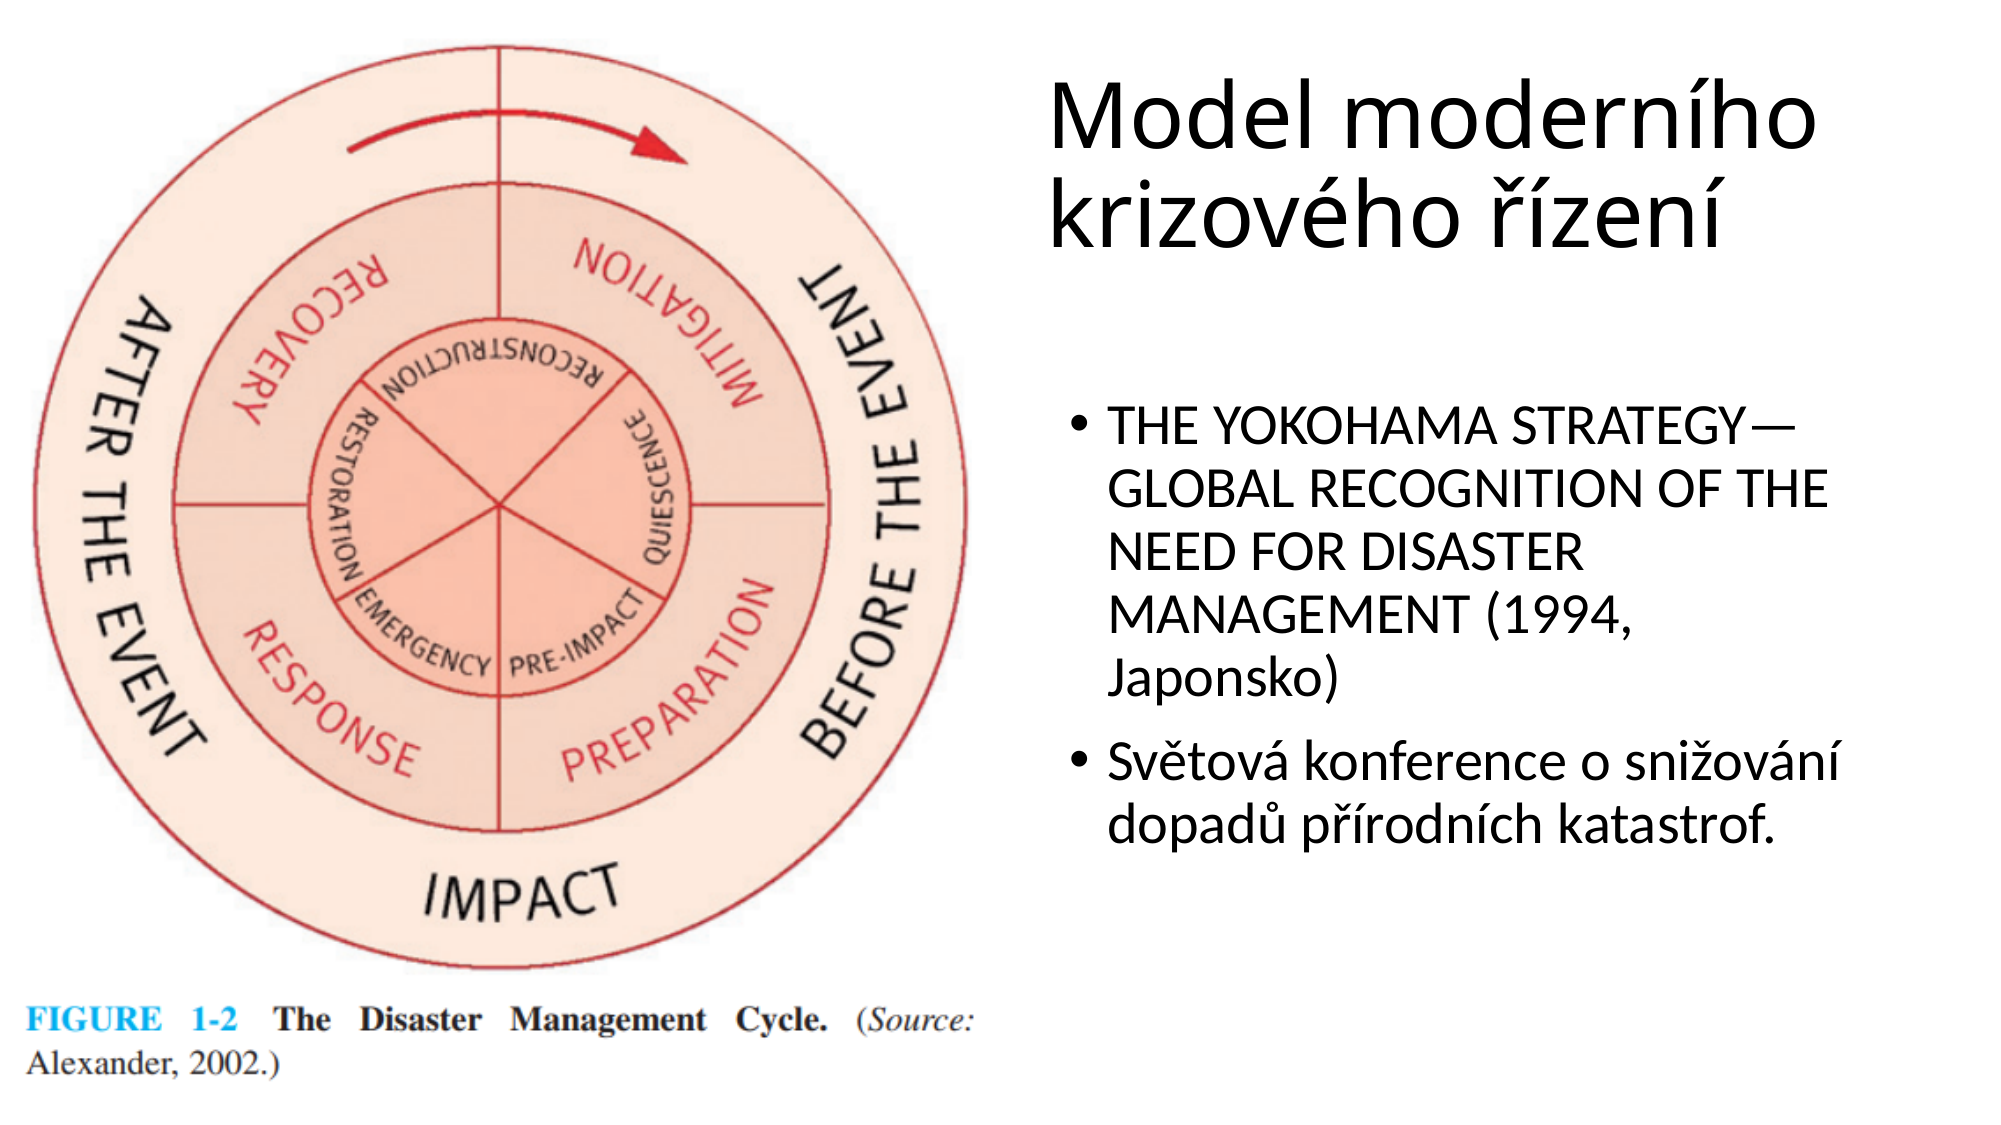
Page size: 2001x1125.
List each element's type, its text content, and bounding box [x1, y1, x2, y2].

list THE YOKOHAMA STRATEGY—GLOBAL RECOGNITION OF THE NEED FOR DISASTER MANAGEMENT (1994, Japonsko) Světová konference o snižování dopadů přírodních katastrof. [1054, 386, 1863, 1101]
picture [0, 0, 1016, 1111]
title Model moderního krizového řízení [1031, 59, 1863, 278]
